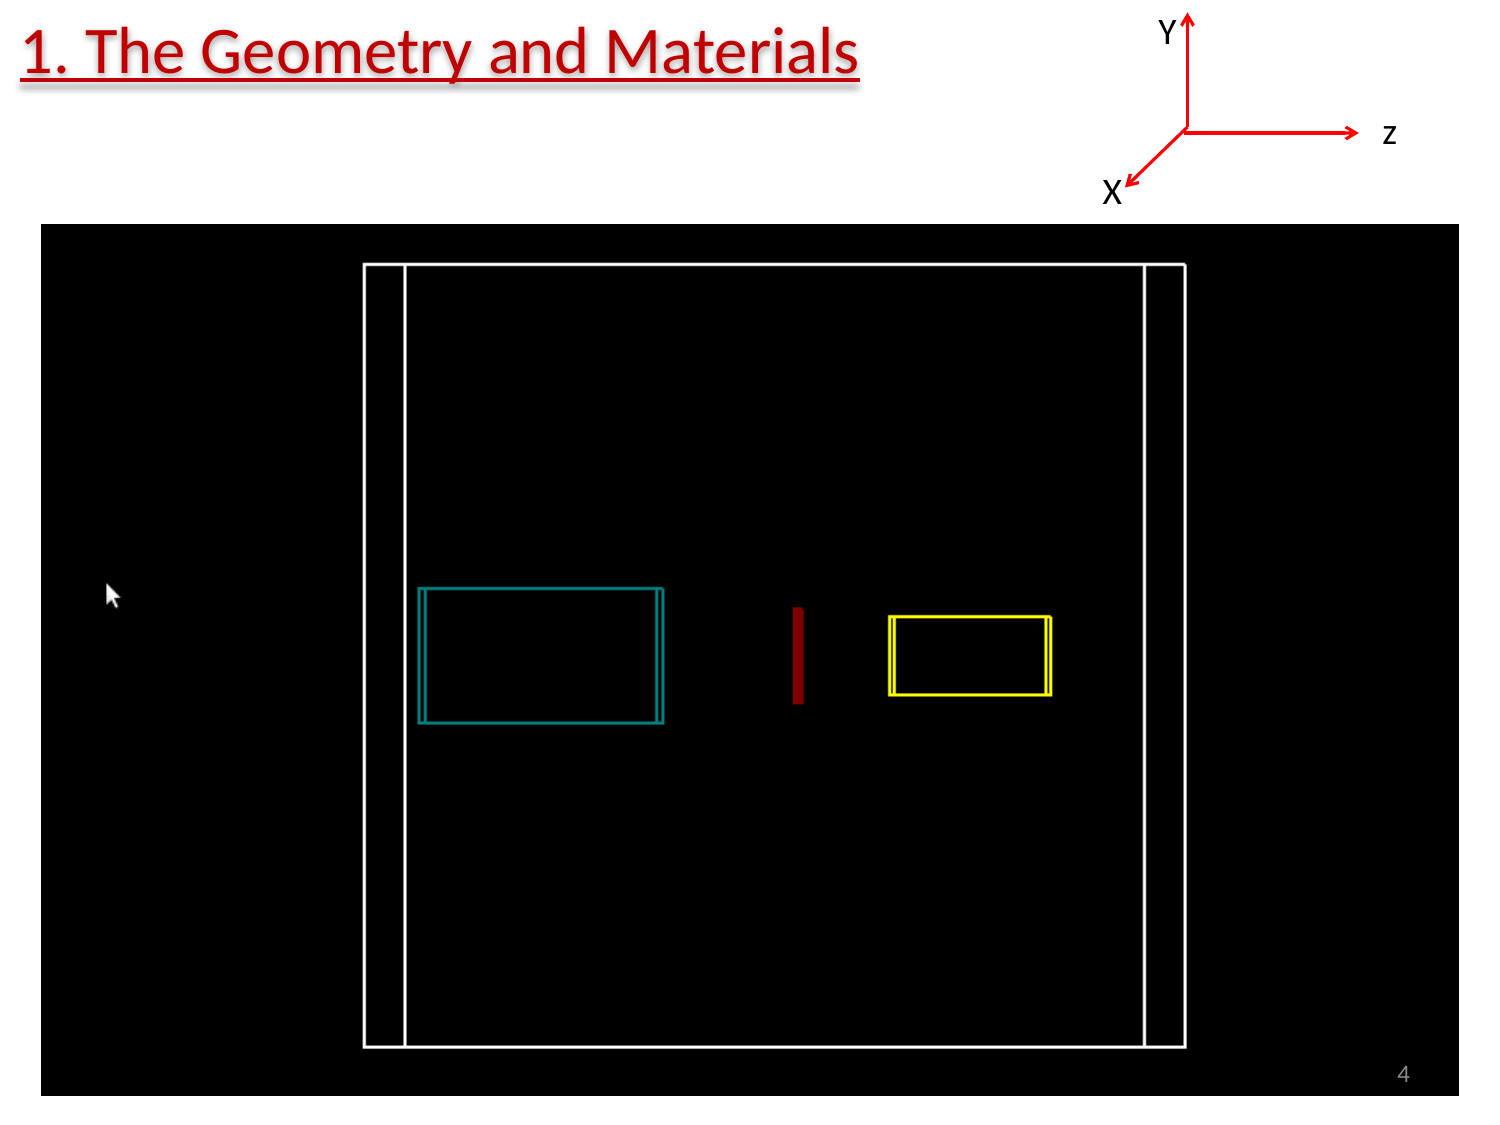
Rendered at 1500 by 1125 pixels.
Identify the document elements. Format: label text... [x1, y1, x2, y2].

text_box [1124, 126, 1188, 188]
text_box X [1087, 160, 1137, 220]
text_box Y [1143, 0, 1192, 60]
text_box 1. The Geometry and Materials [4, 0, 876, 95]
picture [41, 224, 1459, 1096]
text_box z [1367, 99, 1413, 160]
